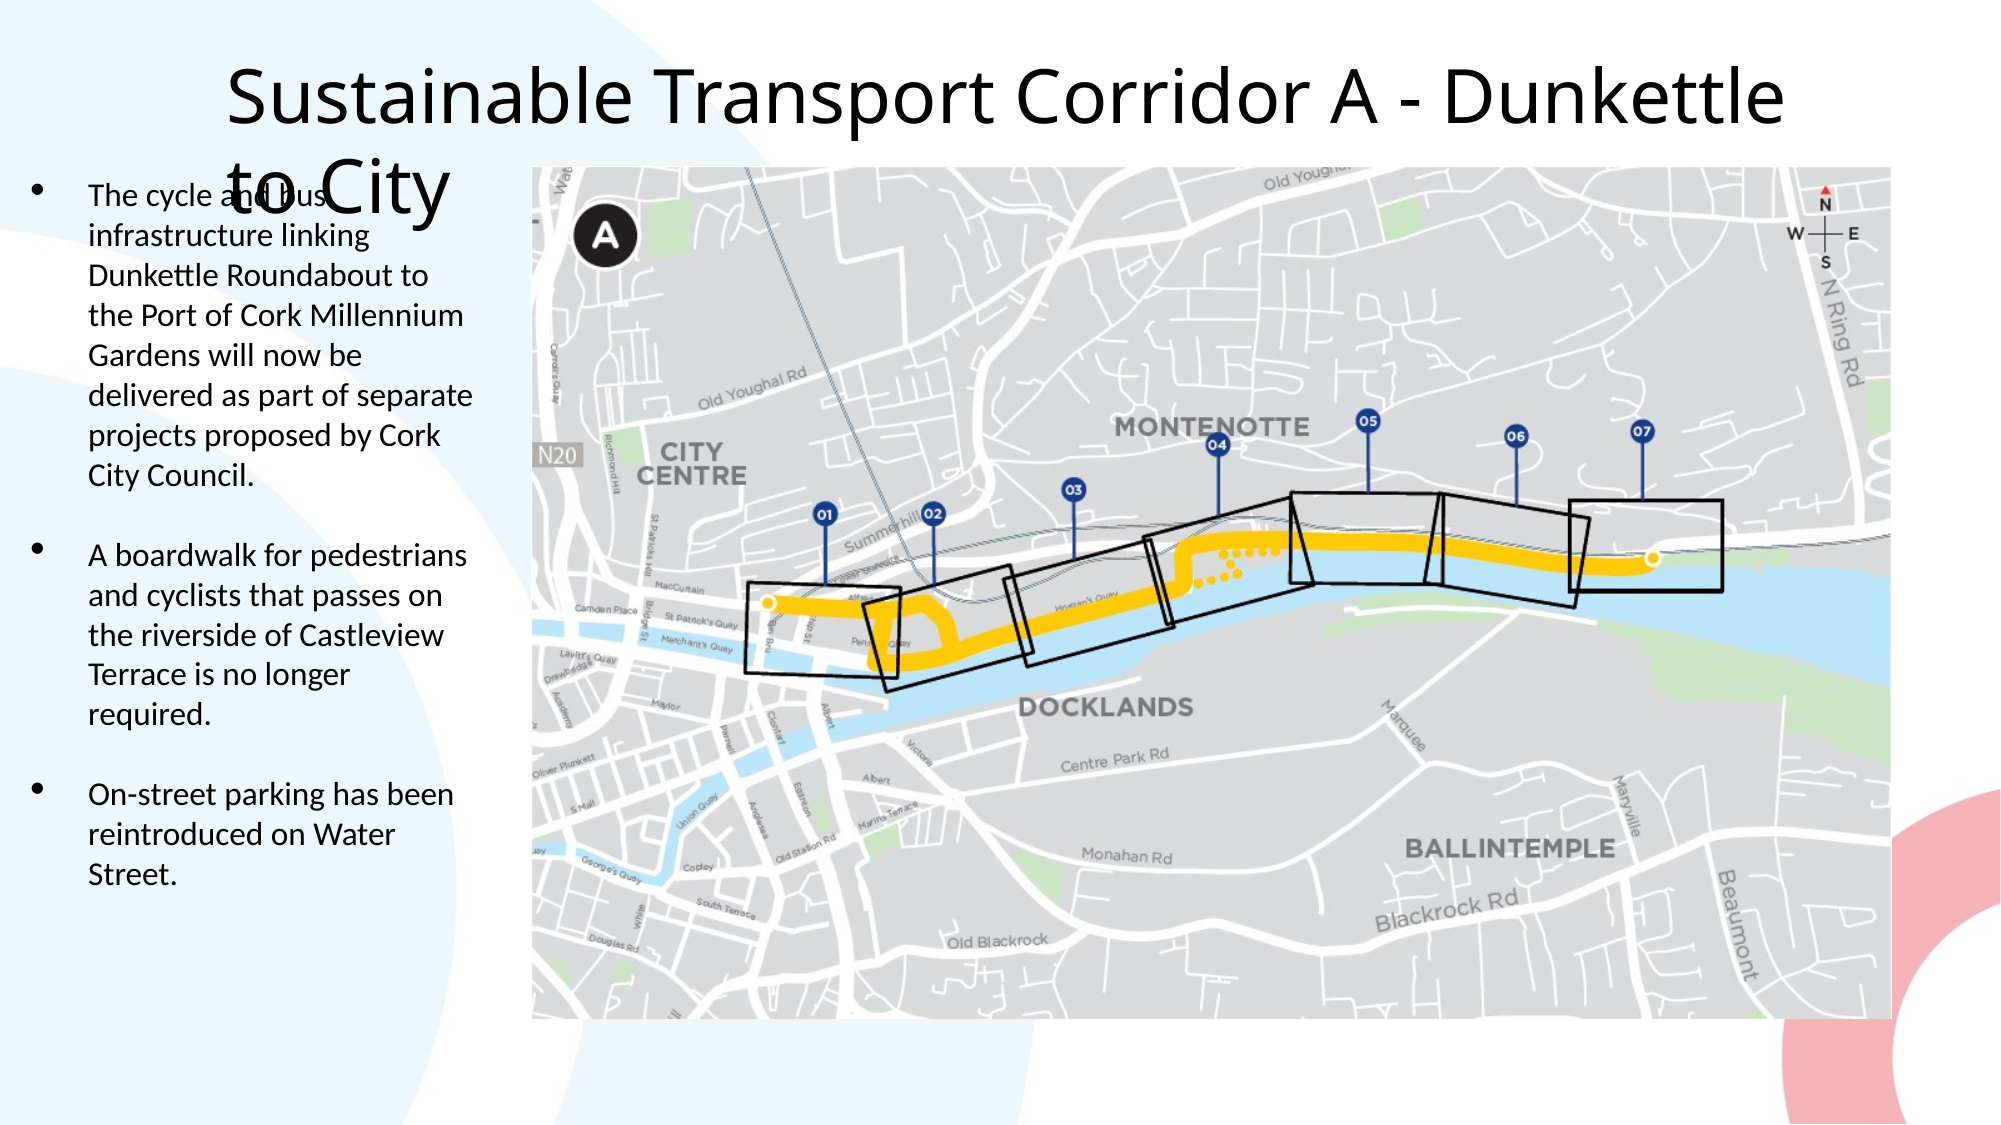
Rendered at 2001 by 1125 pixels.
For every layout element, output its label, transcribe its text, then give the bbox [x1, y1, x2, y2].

picture [531, 166, 2001, 1124]
text_box Sustainable Transport Corridor A - Dunkettle to City [212, 41, 1859, 236]
text_box The cycle and bus infrastructure linking Dunkettle Roundabout to the Port of Cork Millennium Gardens will now be delivered as part of separate projects proposed by Cork City Council. A boardwalk for pedestrians and cyclists that passes on the riverside of Castleview Terrace is no longer required. On-street parking has been reintroduced on Water Street. [17, 166, 491, 1035]
